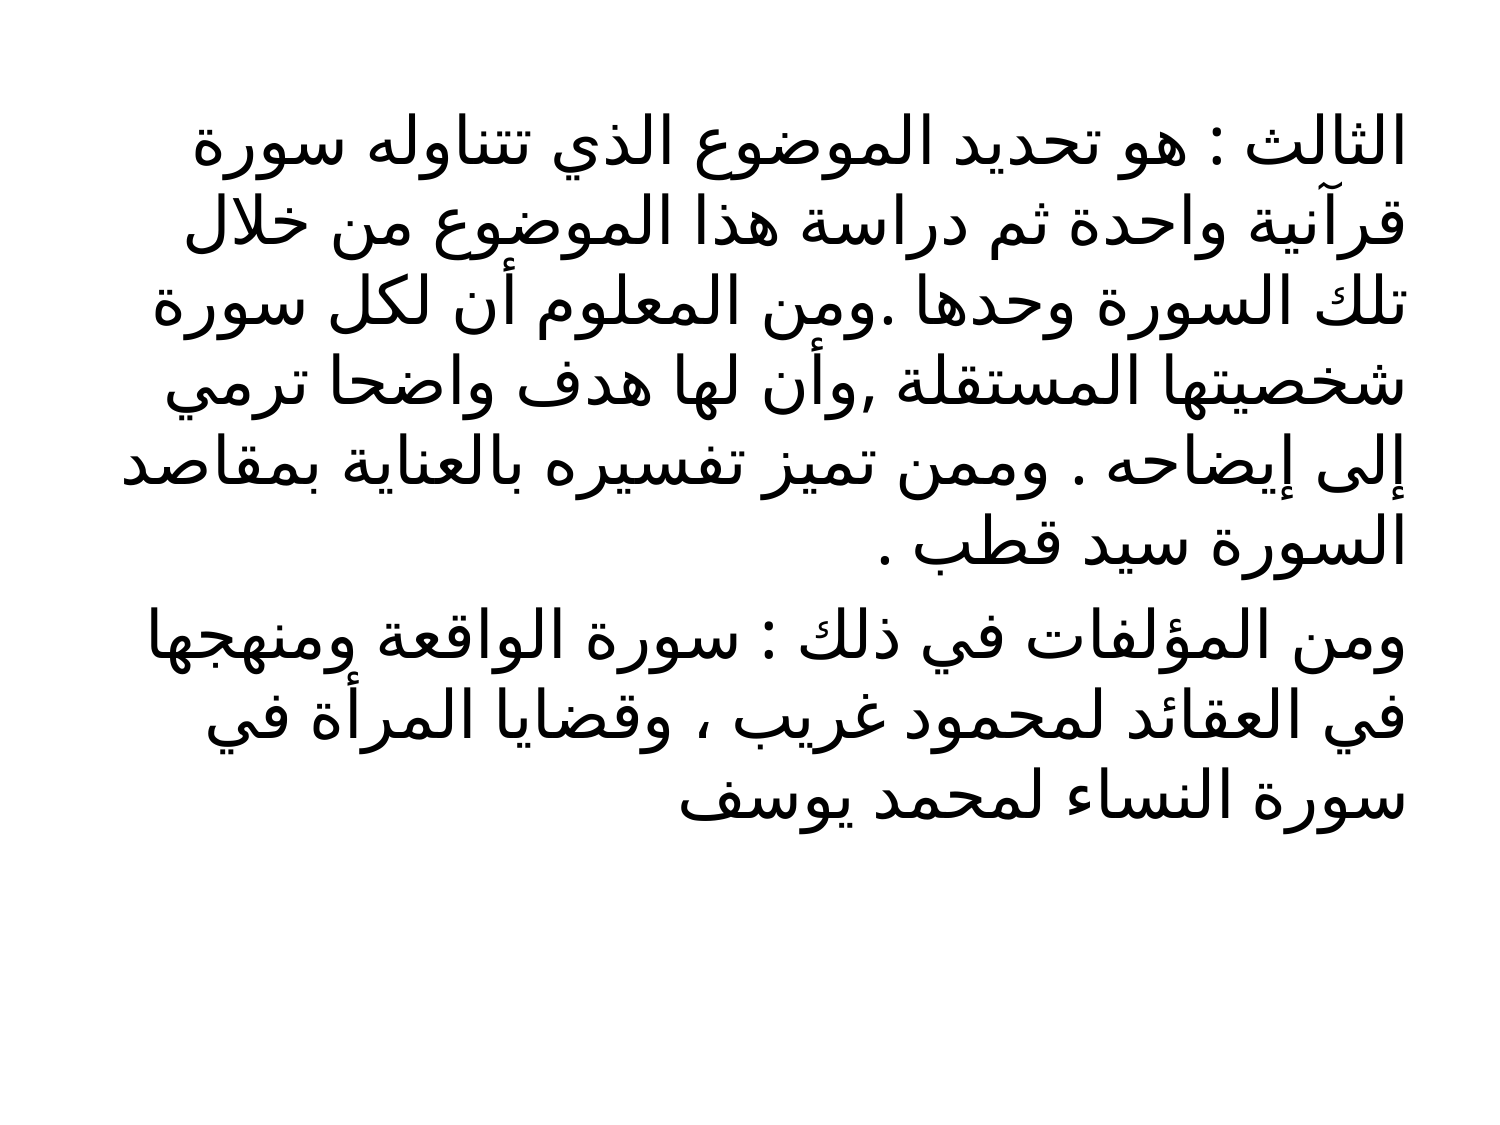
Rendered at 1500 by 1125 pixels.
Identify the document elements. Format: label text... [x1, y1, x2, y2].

list الثالث : هو تحديد الموضوع الذي تتناوله سورة قرآنية واحدة ثم دراسة هذا الموضوع من خلال تلك السورة وحدها .ومن المعلوم أن لكل سورة شخصيتها المستقلة ,وأن لها هدف واضحا ترمي إلى إيضاحه . وممن تميز تفسيره بالعناية بمقاصد السورة سيد قطب . ومن المؤلفات في ذلك : سورة الواقعة ومنهجها في العقائد لمحمود غريب ، وقضايا المرأة في سورة النساء لمحمد يوسف [75, 90, 1425, 1005]
